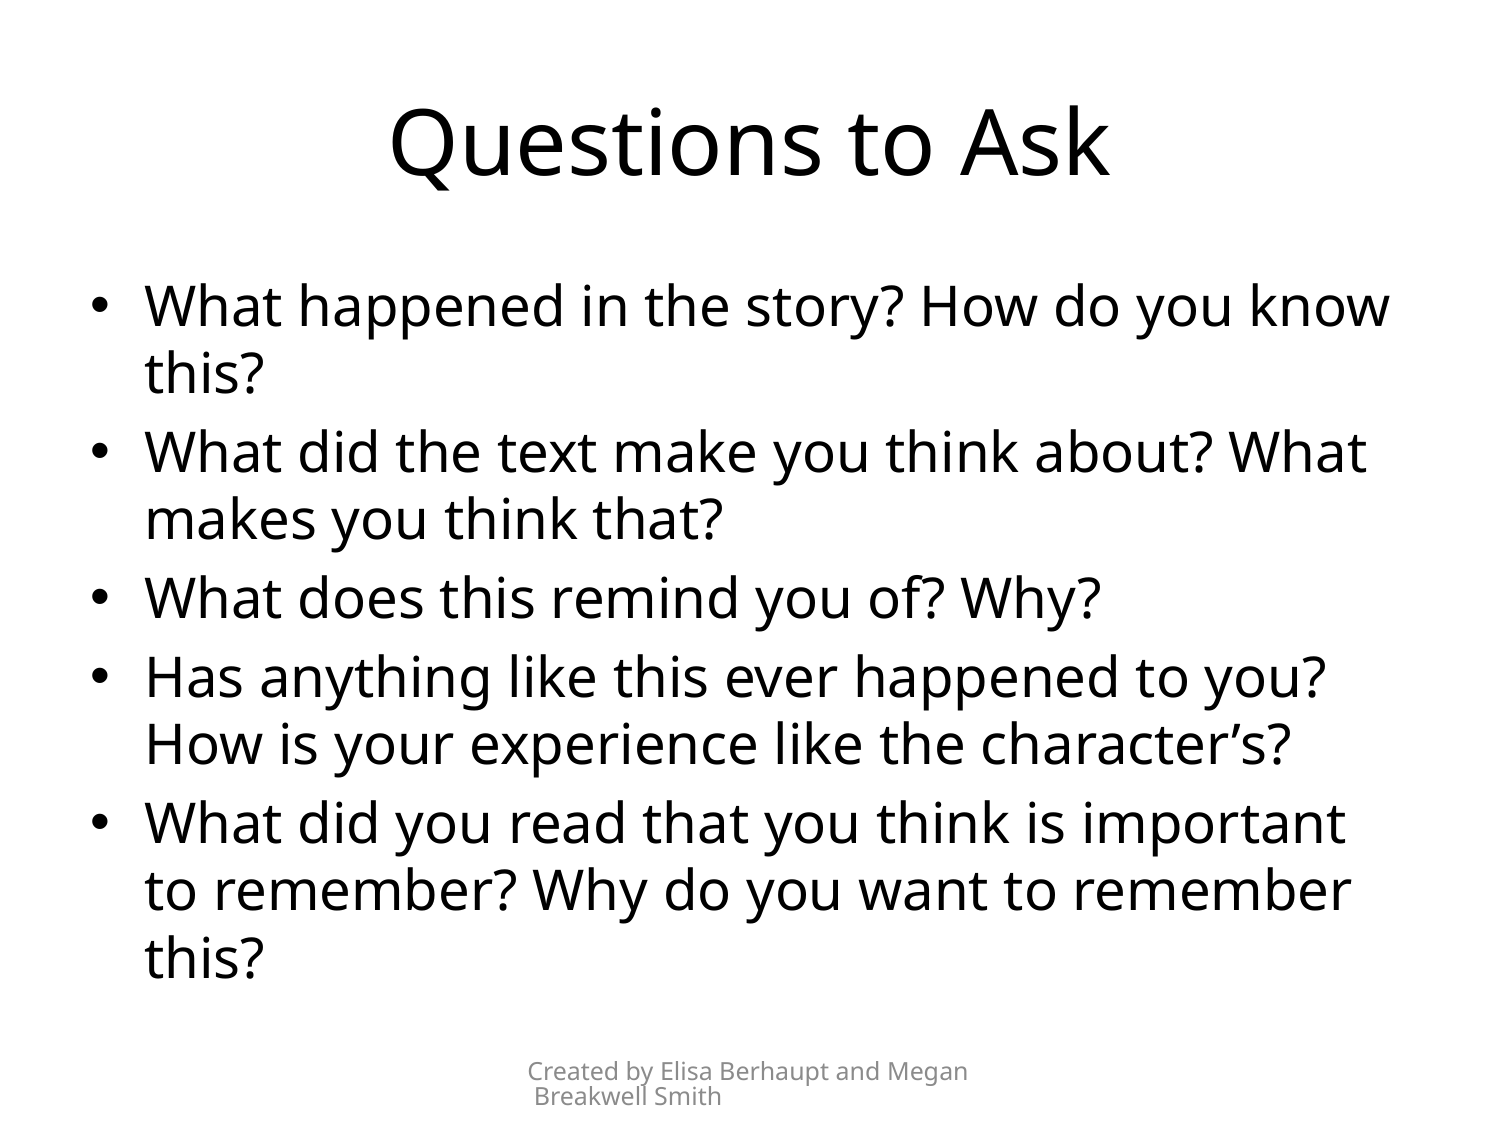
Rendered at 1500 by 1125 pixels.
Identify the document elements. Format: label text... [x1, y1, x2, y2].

list What happened in the story? How do you know this? What did the text make you think about? What makes you think that? What does this remind you of? Why? Has anything like this ever happened to you? How is your experience like the character’s? What did you read that you think is important to remember? Why do you want to remember this? [75, 262, 1425, 1005]
footer Created by Elisa Berhaupt and Megan Breakwell Smith [512, 1042, 988, 1103]
title Questions to Ask [75, 45, 1425, 233]
